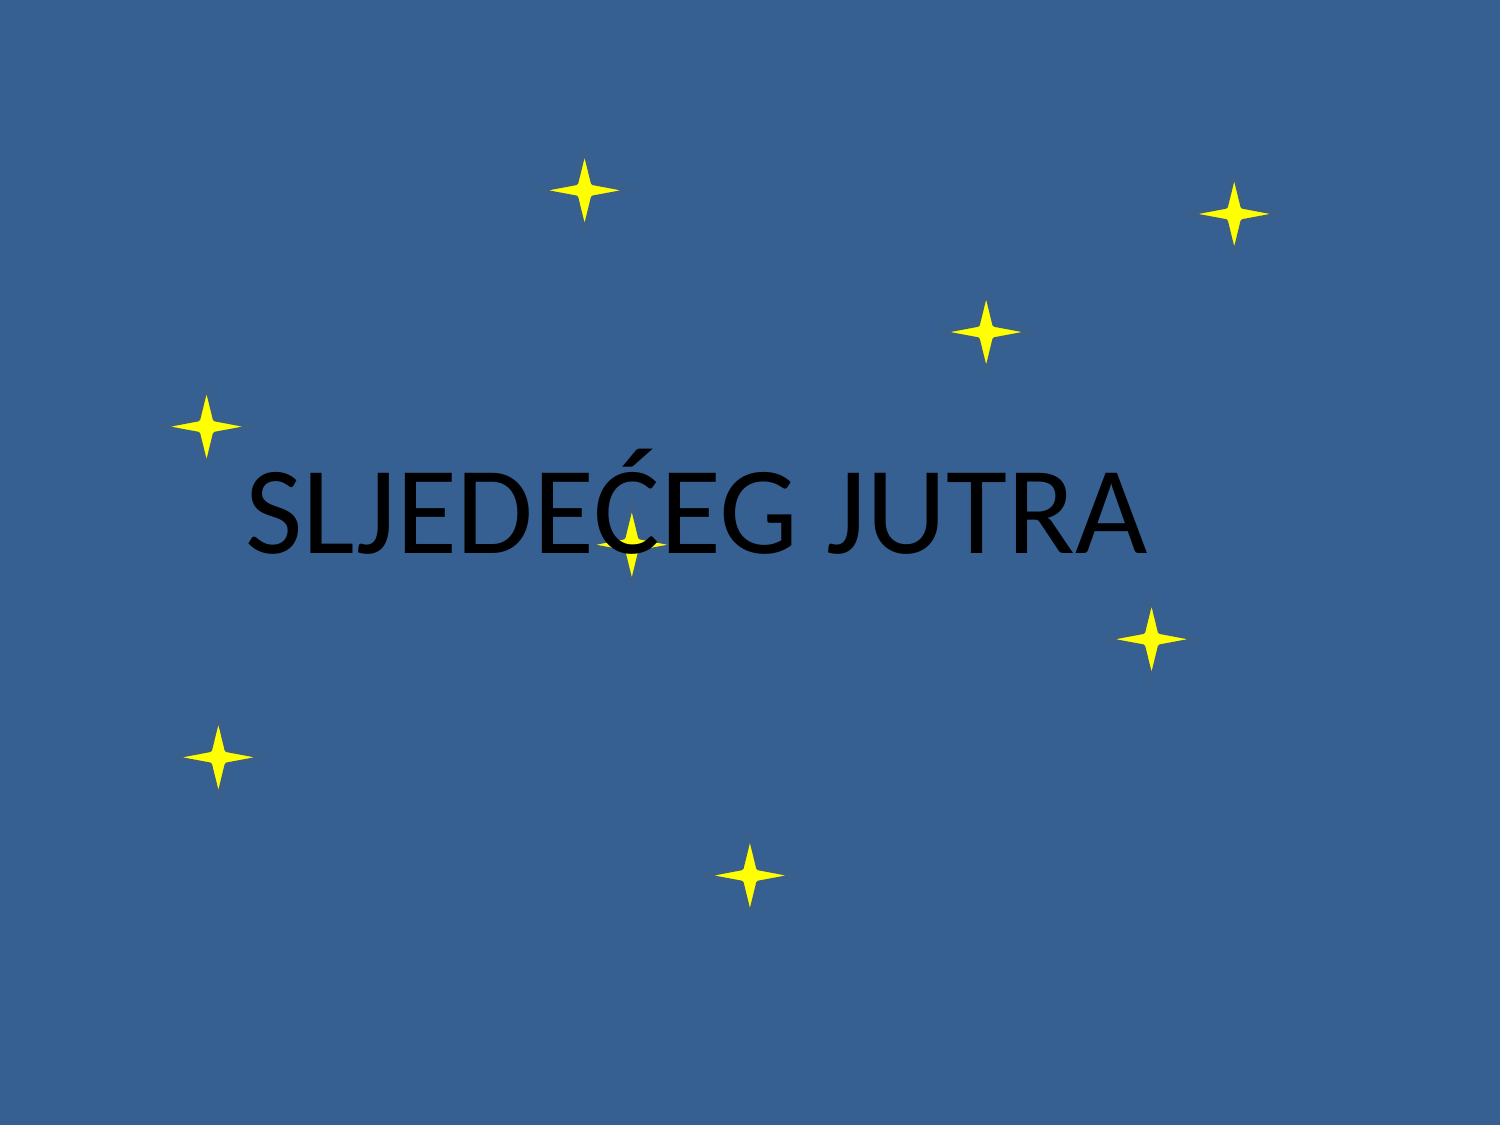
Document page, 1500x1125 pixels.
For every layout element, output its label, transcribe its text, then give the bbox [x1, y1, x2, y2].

text_box [157, 383, 231, 471]
text_box [1184, 170, 1284, 258]
text_box [535, 146, 634, 234]
text_box [1102, 595, 1201, 683]
text_box [936, 288, 1036, 376]
text_box SLJEDEĆEG JUTRA [230, 420, 1447, 586]
text_box [169, 713, 268, 801]
text_box [700, 832, 800, 919]
